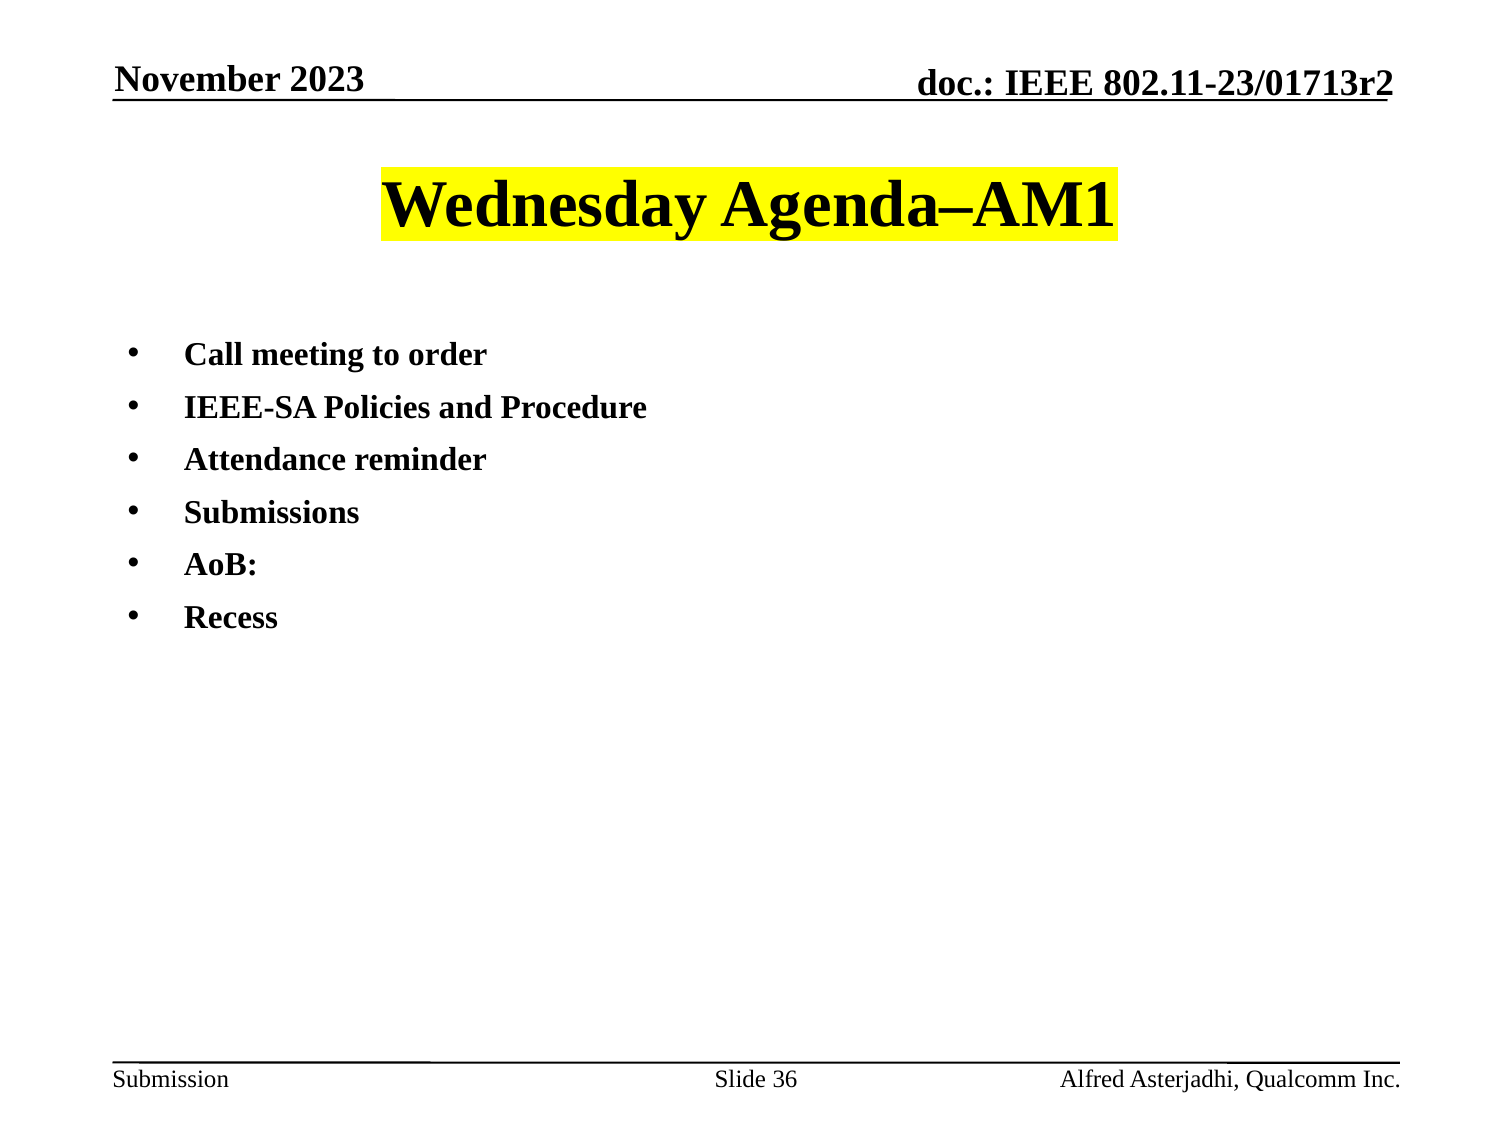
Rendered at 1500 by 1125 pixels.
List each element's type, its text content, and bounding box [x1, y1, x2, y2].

list Call meeting to order IEEE-SA Policies and Procedure Attendance reminder Submissions AoB: Recess [112, 324, 1388, 1063]
footer Alfred Asterjadhi, Qualcomm Inc. [878, 1061, 1402, 1093]
slide_number Slide 36 [712, 1061, 800, 1123]
title Wednesday Agenda–AM1 [112, 112, 1388, 288]
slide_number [114, 54, 423, 100]
